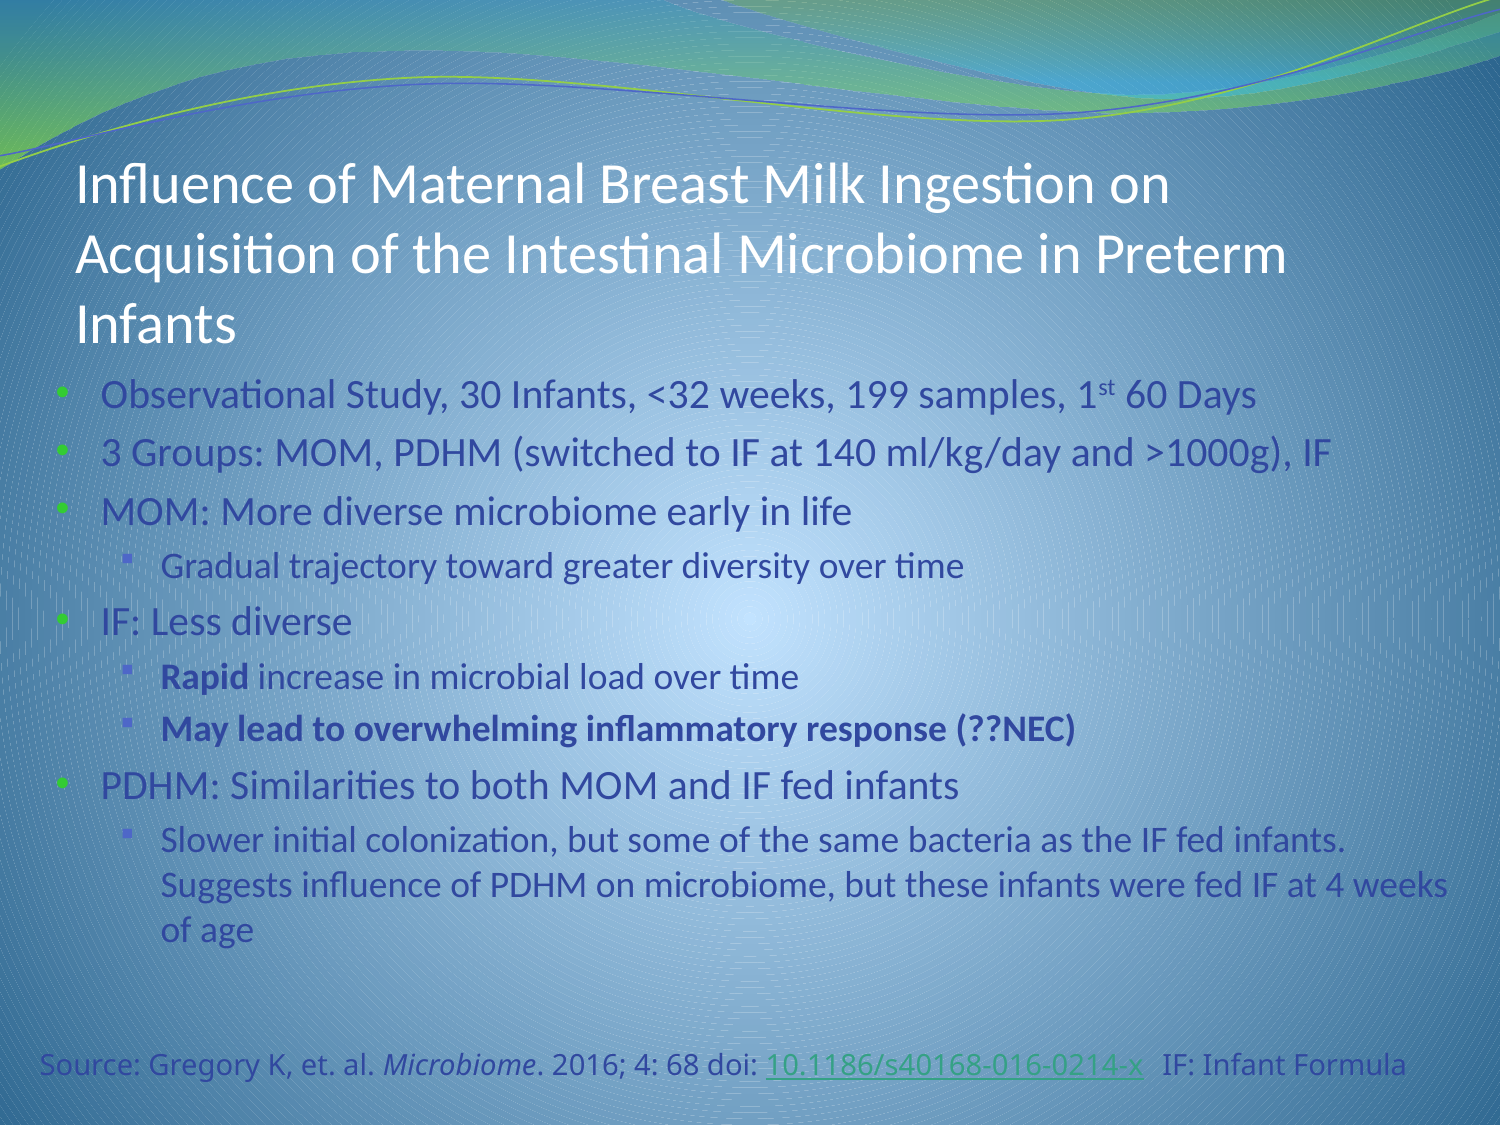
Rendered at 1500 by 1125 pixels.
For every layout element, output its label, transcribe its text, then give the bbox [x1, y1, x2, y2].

title Influence of Maternal Breast Milk Ingestion on Acquisition of the Intestinal Microbiome in Preterm Infants [75, 115, 1425, 355]
list Observational Study, 30 Infants, <32 weeks, 199 samples, 1st 60 Days 3 Groups: MOM, PDHM (switched to IF at 140 ml/kg/day and >1000g), IF MOM: More diverse microbiome early in life Gradual trajectory toward greater diversity over time IF: Less diverse Rapid increase in microbial load over time May lead to overwhelming inflammatory response (??NEC) PDHM: Similarities to both MOM and IF fed infants Slower initial colonization, but some of the same bacteria as the IF fed infants. Suggests influence of PDHM on microbiome, but these infants were fed IF at 4 weeks of age [40, 359, 1473, 1026]
text_box Source: Gregory K, et. al. Microbiome. 2016; 4: 68 doi: 10.1186/s40168-016-0214-x [24, 1039, 1363, 1094]
text_box IF: Infant Formula [1147, 1039, 1423, 1089]
